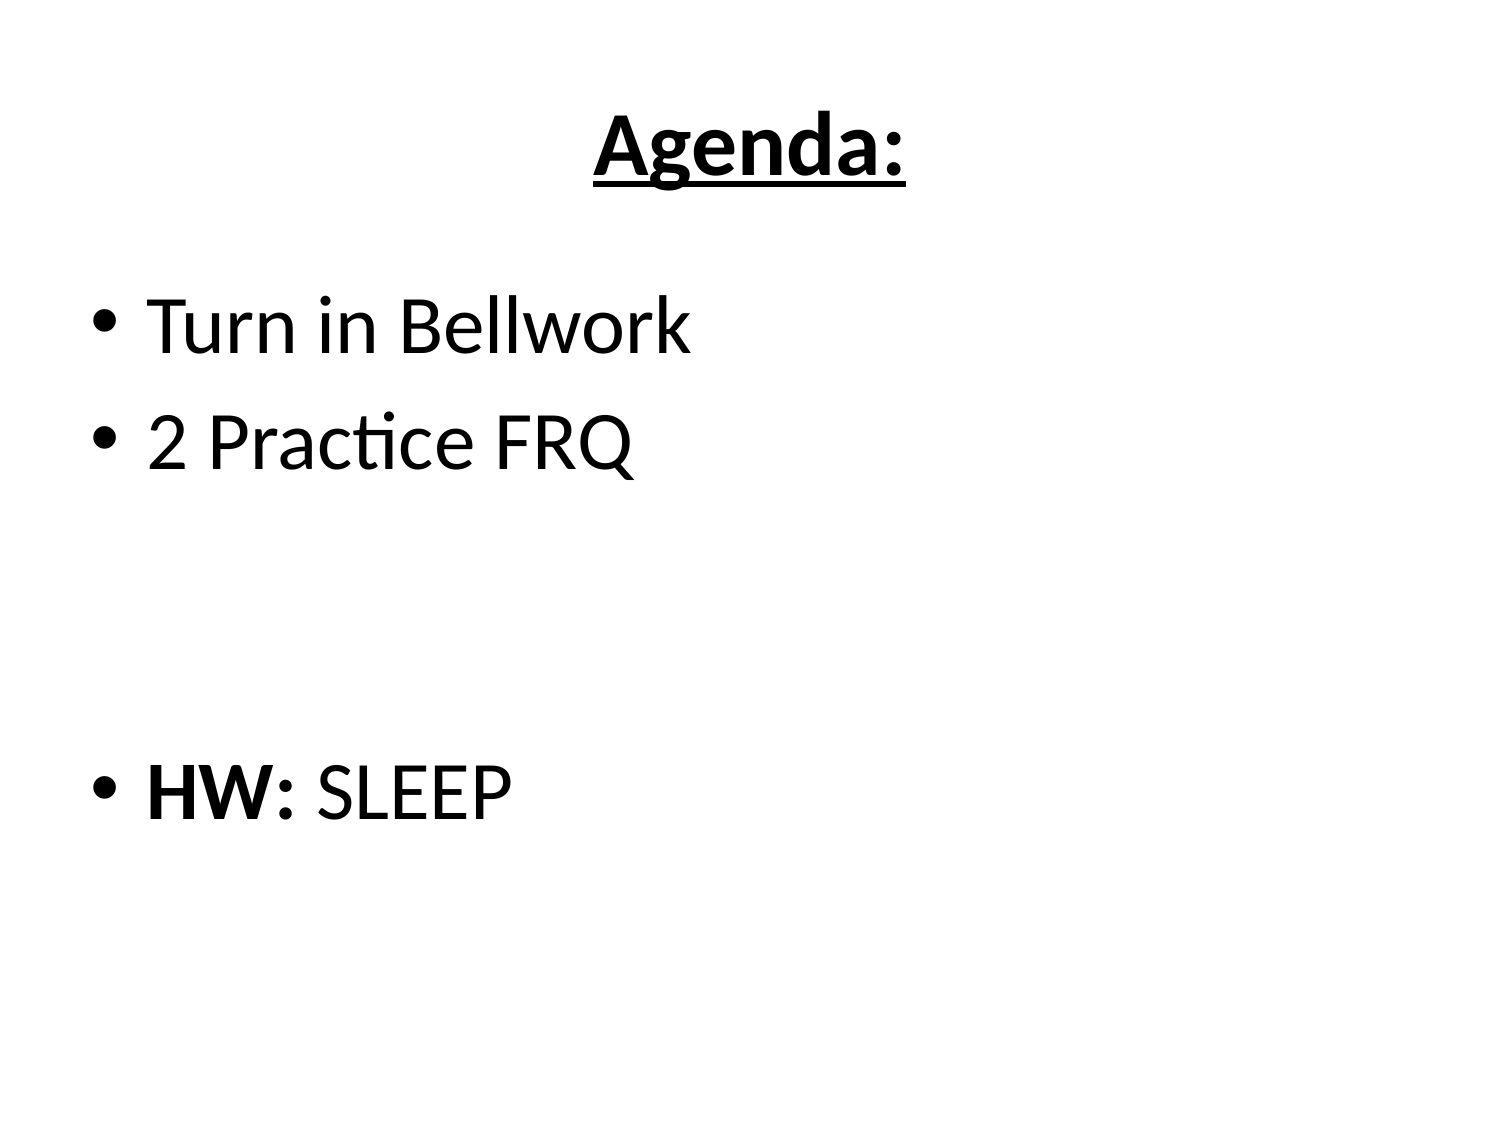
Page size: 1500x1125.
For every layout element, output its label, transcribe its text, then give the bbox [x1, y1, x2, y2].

title Agenda: [75, 45, 1425, 233]
list Turn in Bellwork 2 Practice FRQ HW: SLEEP [75, 262, 1425, 1077]
